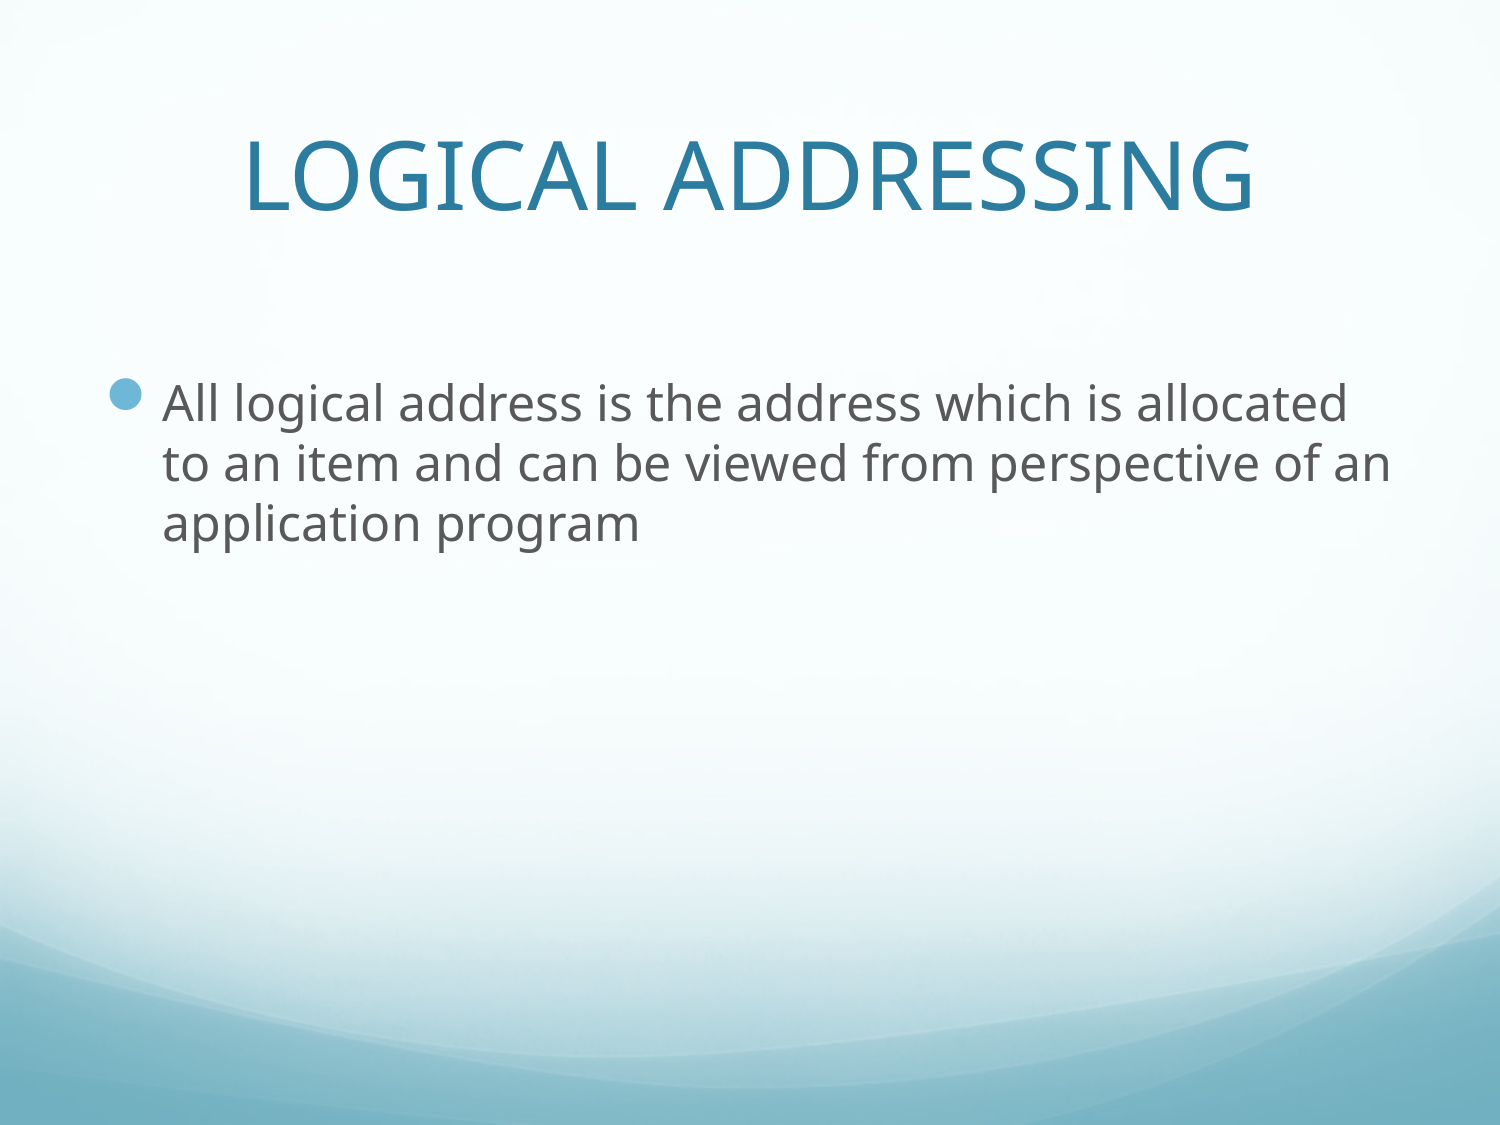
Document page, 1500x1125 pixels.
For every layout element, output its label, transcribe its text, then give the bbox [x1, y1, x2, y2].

list All logical address is the address which is allocated to an item and can be viewed from perspective of an application program [90, 262, 1410, 975]
title LOGICAL ADDRESSING [90, 17, 1410, 237]
